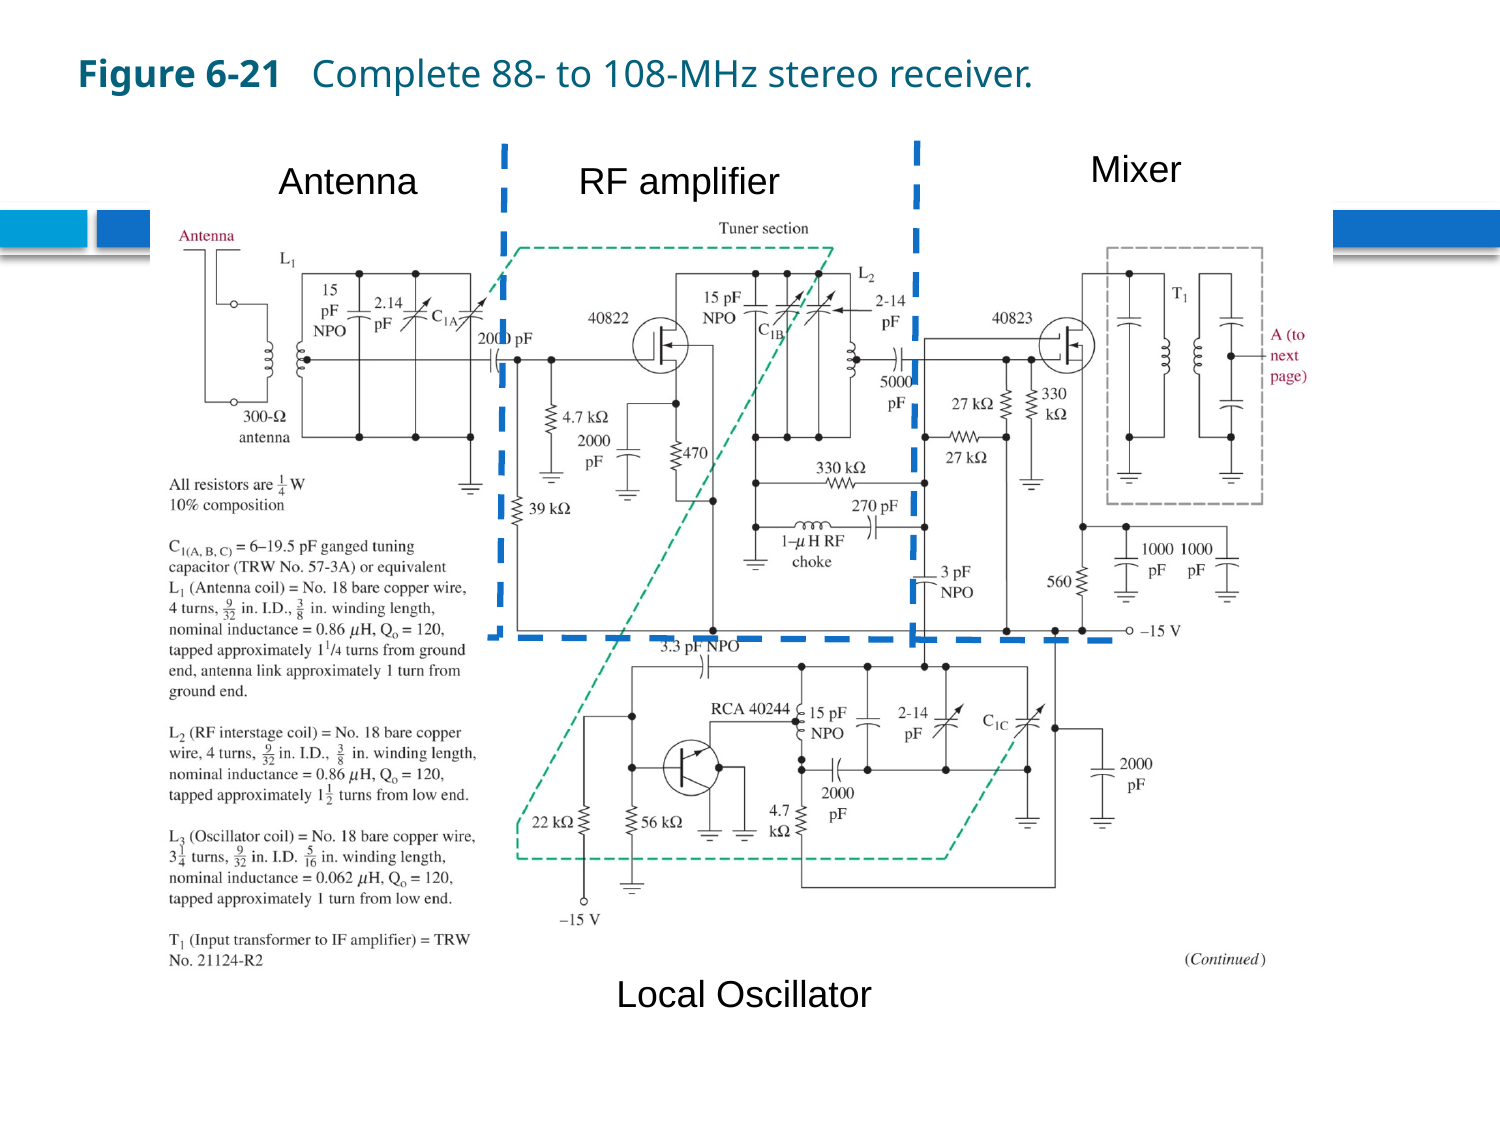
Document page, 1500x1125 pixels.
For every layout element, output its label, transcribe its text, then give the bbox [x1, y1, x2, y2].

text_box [659, 392, 1170, 398]
title Figure 6-21 Complete 88- to 108-MHz stereo receiver. [62, 45, 1425, 100]
text_box Antenna [263, 149, 433, 198]
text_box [255, 387, 750, 394]
picture [149, 199, 1334, 988]
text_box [487, 637, 1113, 641]
text_box Local Oscillator [601, 998, 888, 1023]
text_box RF amplifier [563, 149, 796, 198]
text_box Mixer [1075, 137, 1197, 198]
